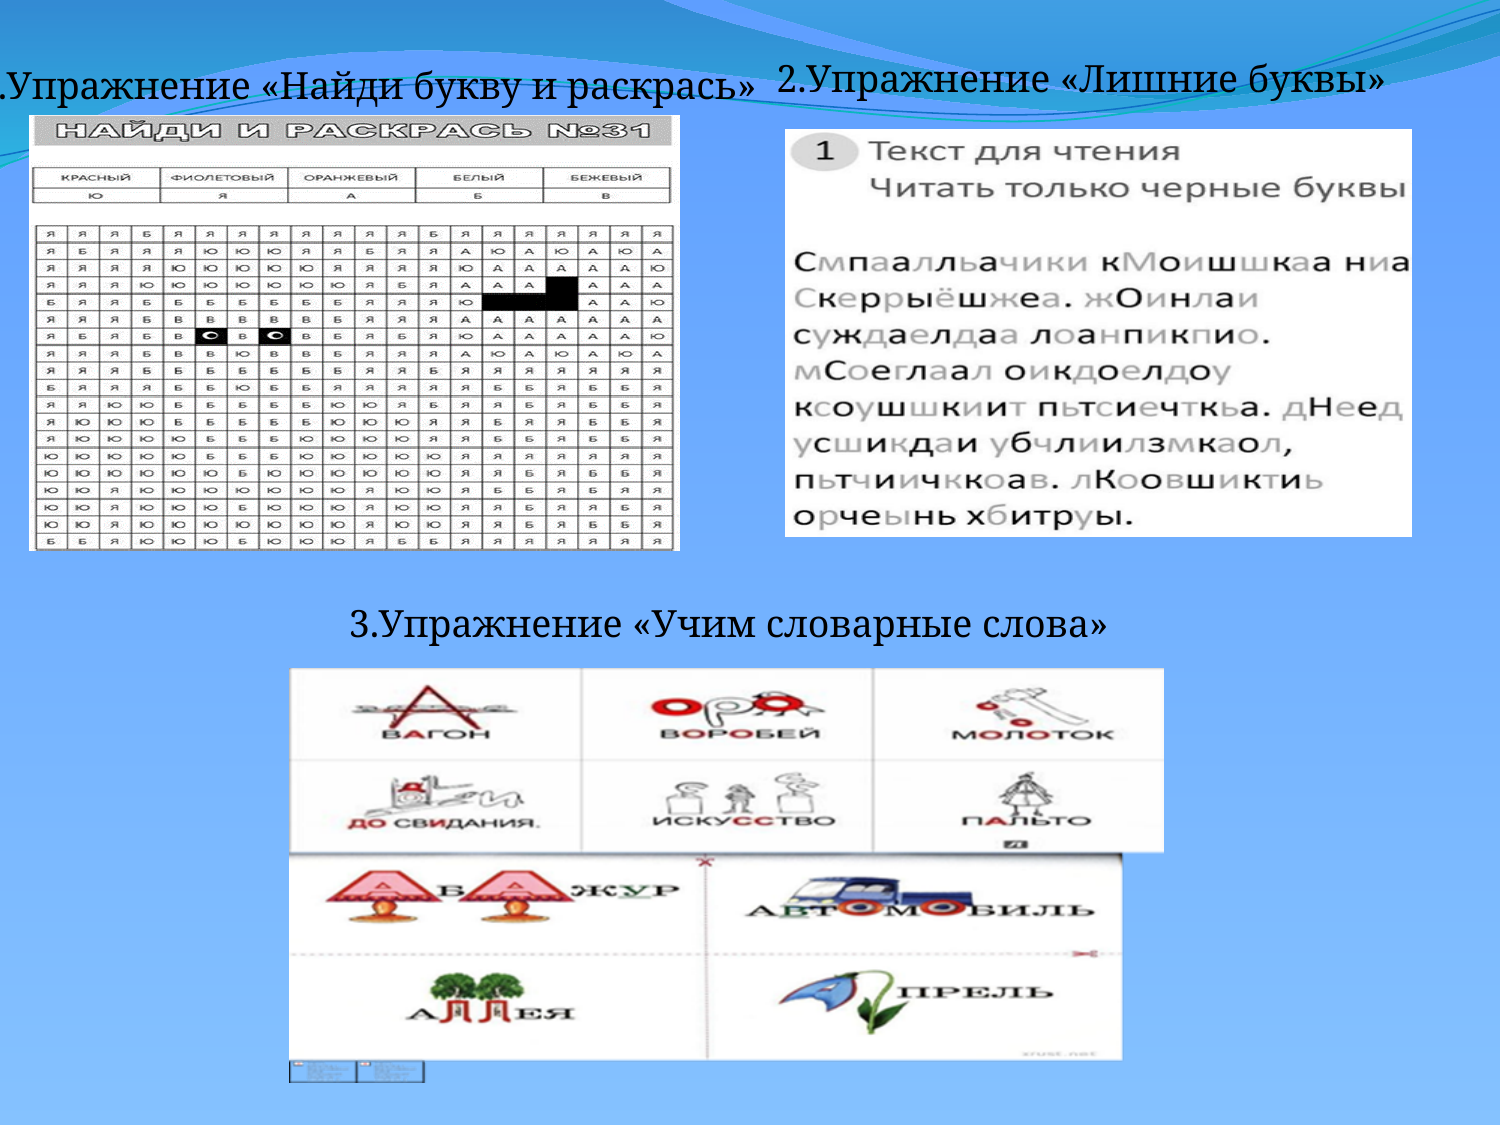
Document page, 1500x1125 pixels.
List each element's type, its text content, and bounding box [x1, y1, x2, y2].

text_box 1.Упражнение «Найди букву и раскрась» [0, 54, 772, 115]
text_box 3.Упражнение «Учим словарные слова» [334, 592, 1124, 653]
picture [785, 129, 1412, 537]
picture [288, 668, 1164, 1083]
picture [29, 114, 680, 551]
text_box 2.Упражнение «Лишние буквы» [761, 47, 1435, 108]
